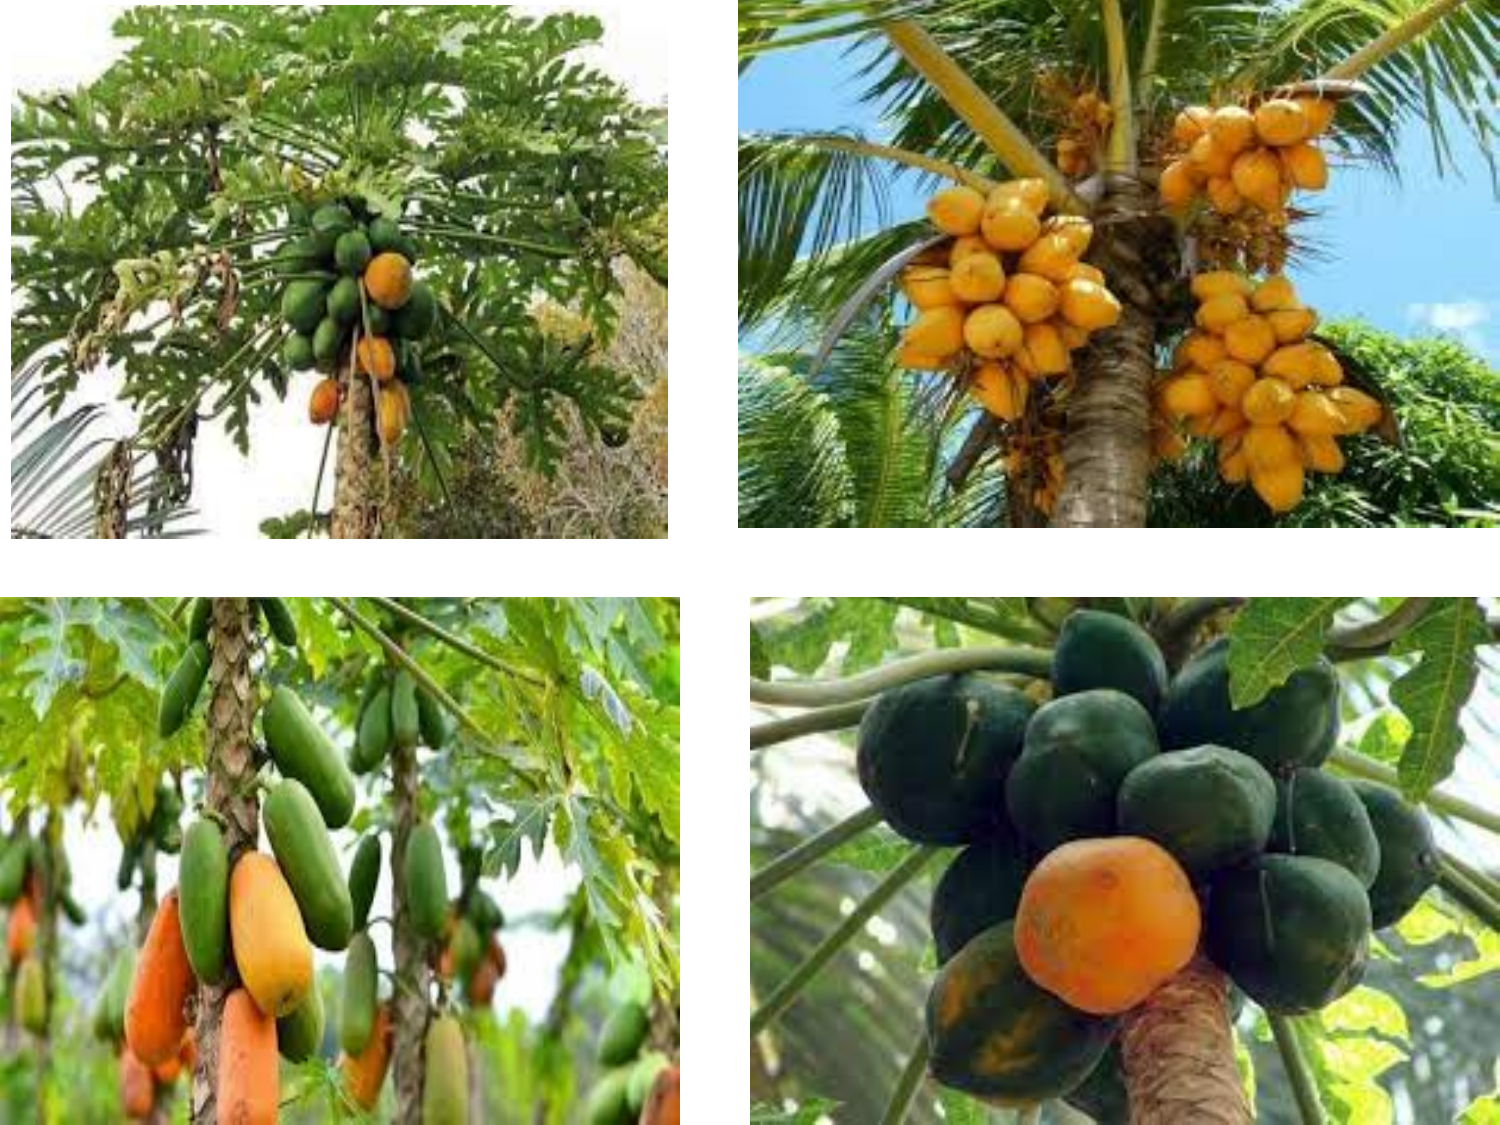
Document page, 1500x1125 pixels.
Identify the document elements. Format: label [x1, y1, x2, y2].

picture [737, 0, 1500, 528]
picture [749, 597, 1500, 1125]
picture [0, 597, 680, 1125]
picture [11, 5, 669, 540]
